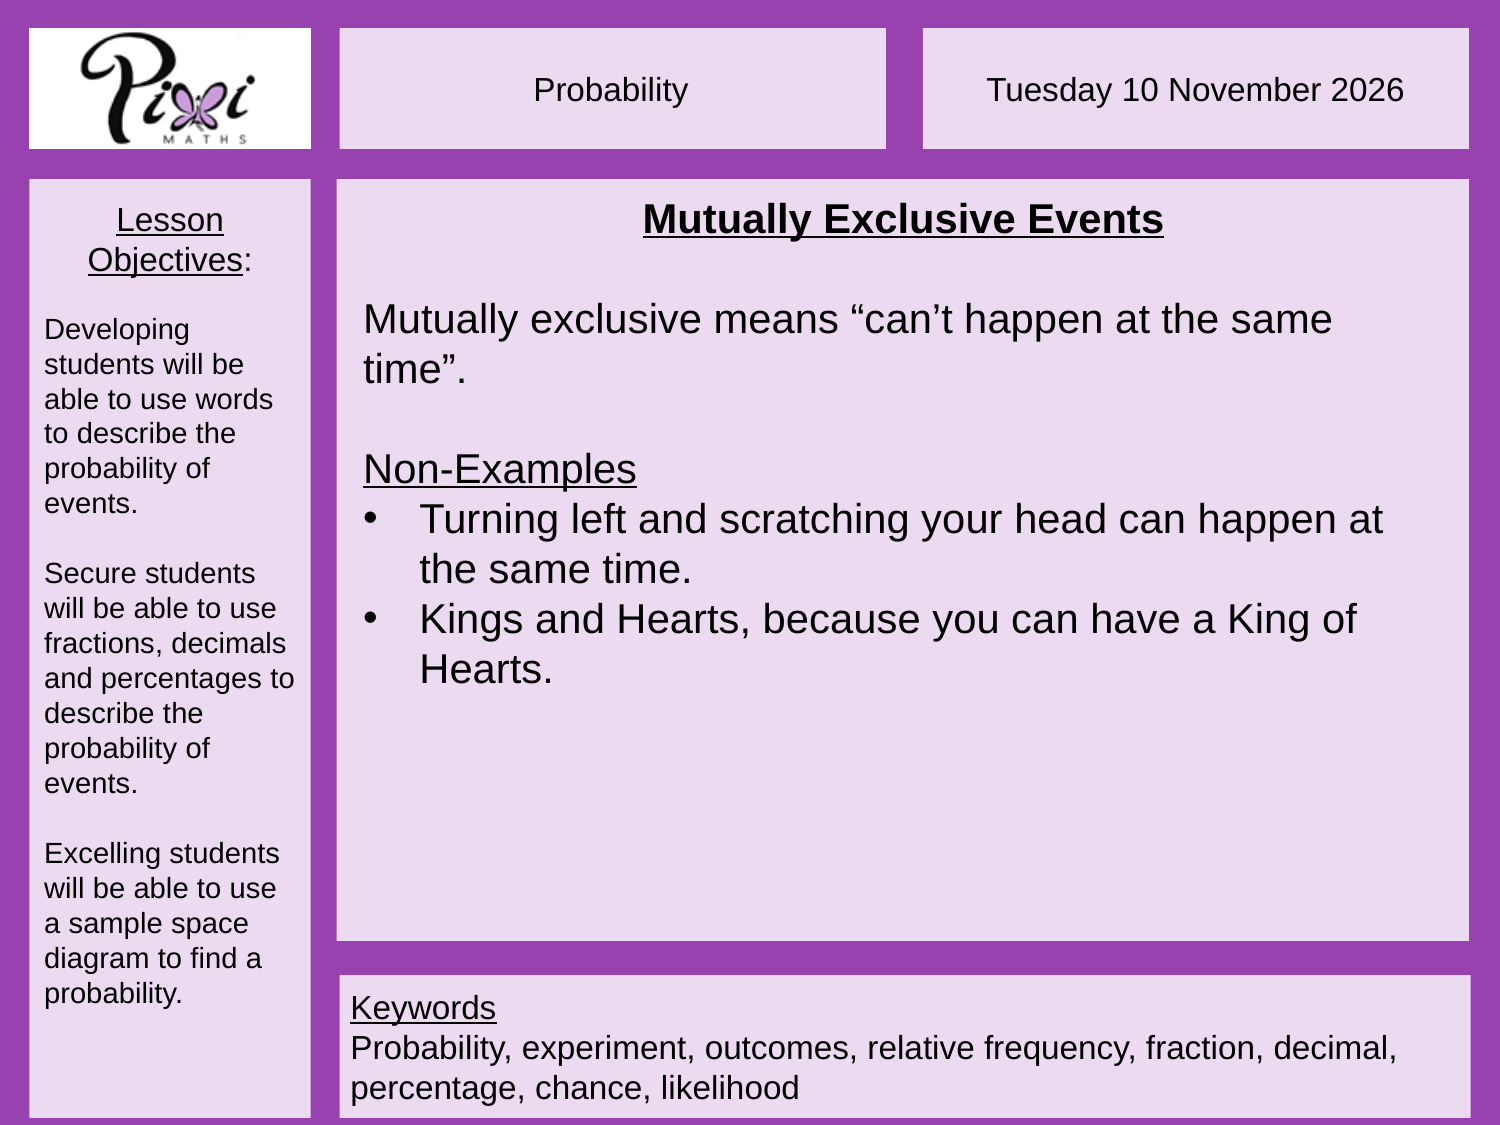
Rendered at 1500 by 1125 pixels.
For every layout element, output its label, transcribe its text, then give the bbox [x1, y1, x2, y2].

text_box Mutually Exclusive Events Mutually exclusive means “can’t happen at the same time”. Non-Examples Turning left and scratching your head can happen at the same time. Kings and Hearts, because you can have a King of Hearts. [348, 184, 1459, 700]
picture [0, 0, 1500, 1125]
